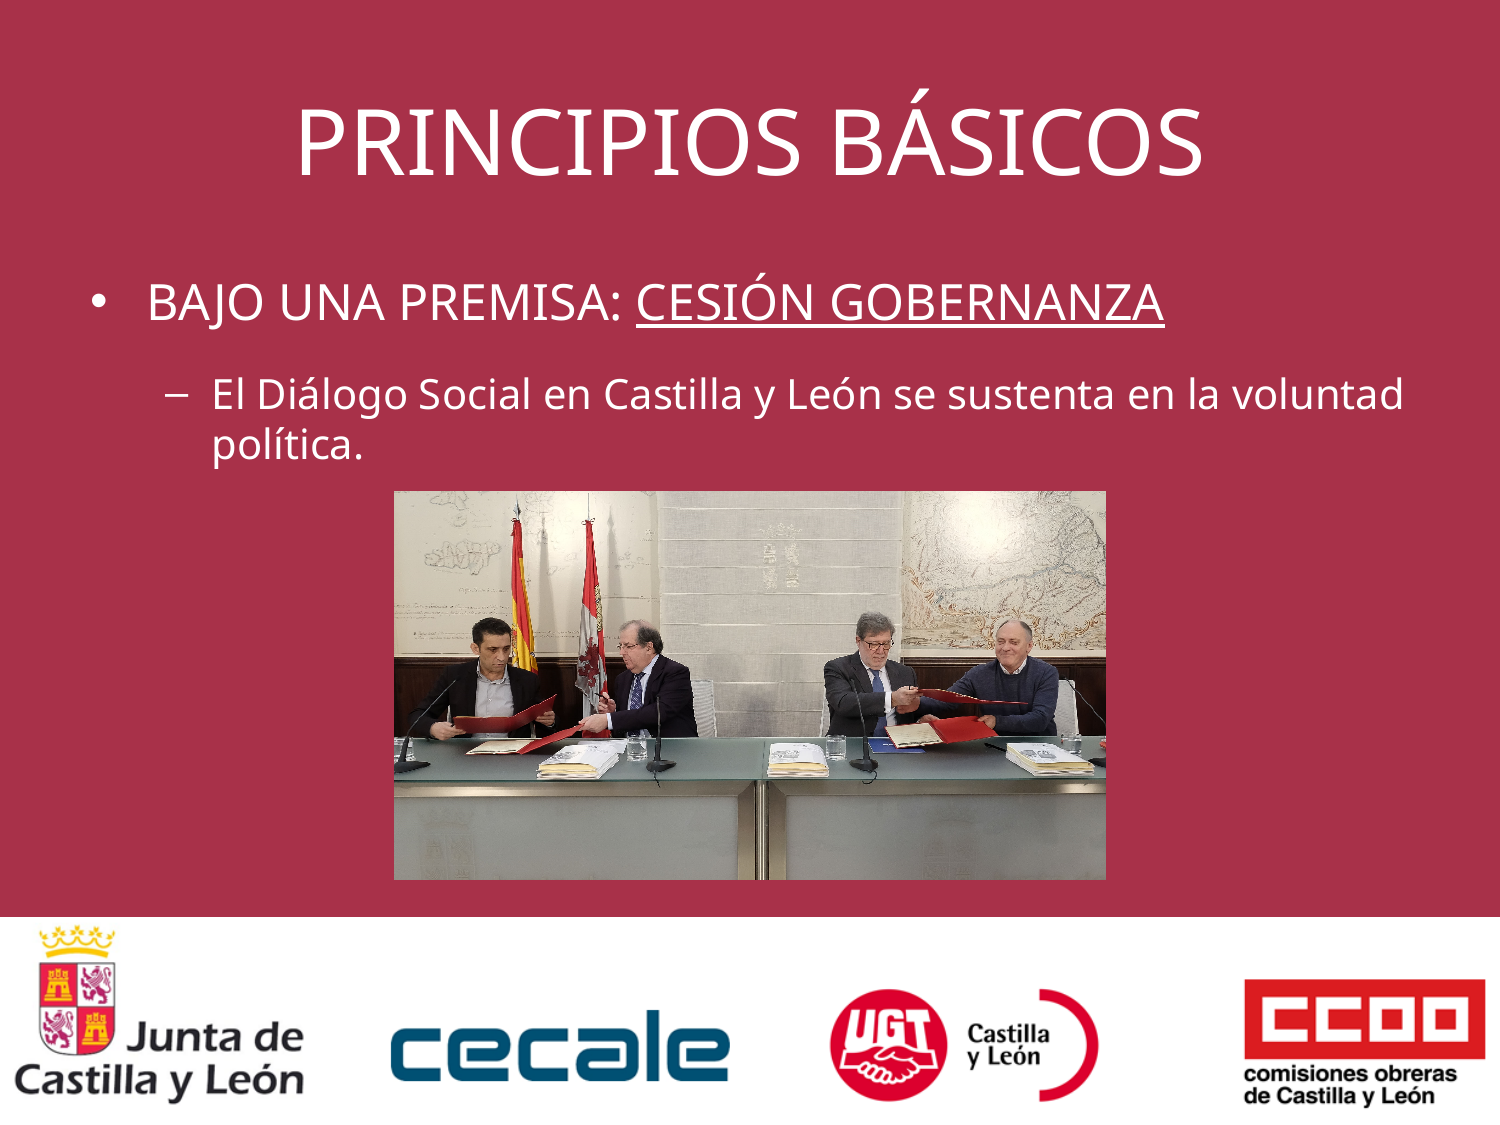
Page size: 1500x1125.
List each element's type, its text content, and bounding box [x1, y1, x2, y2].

list BAJO UNA PREMISA: CESIÓN GOBERNANZA El Diálogo Social en Castilla y León se sustenta en la voluntad política. [75, 262, 1425, 916]
title PRINCIPIOS BÁSICOS [75, 45, 1425, 233]
picture [393, 491, 1107, 881]
picture [0, 917, 1500, 1125]
